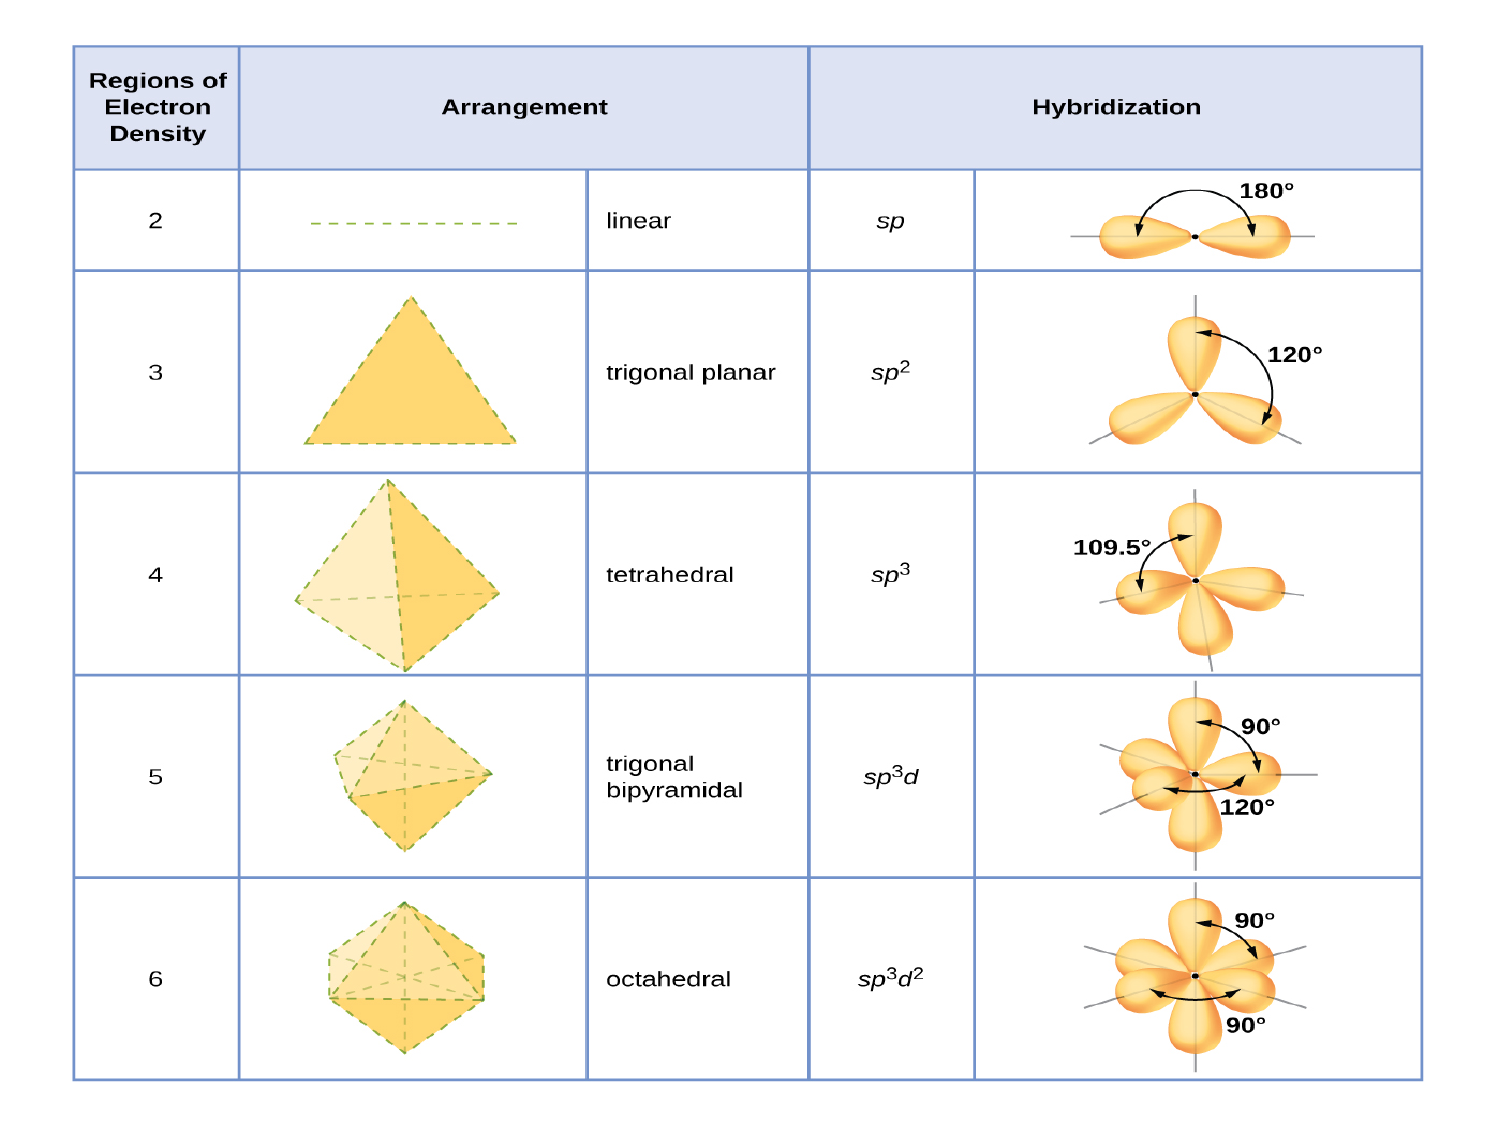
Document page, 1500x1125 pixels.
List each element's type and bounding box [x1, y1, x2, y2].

picture [52, 34, 1448, 1089]
